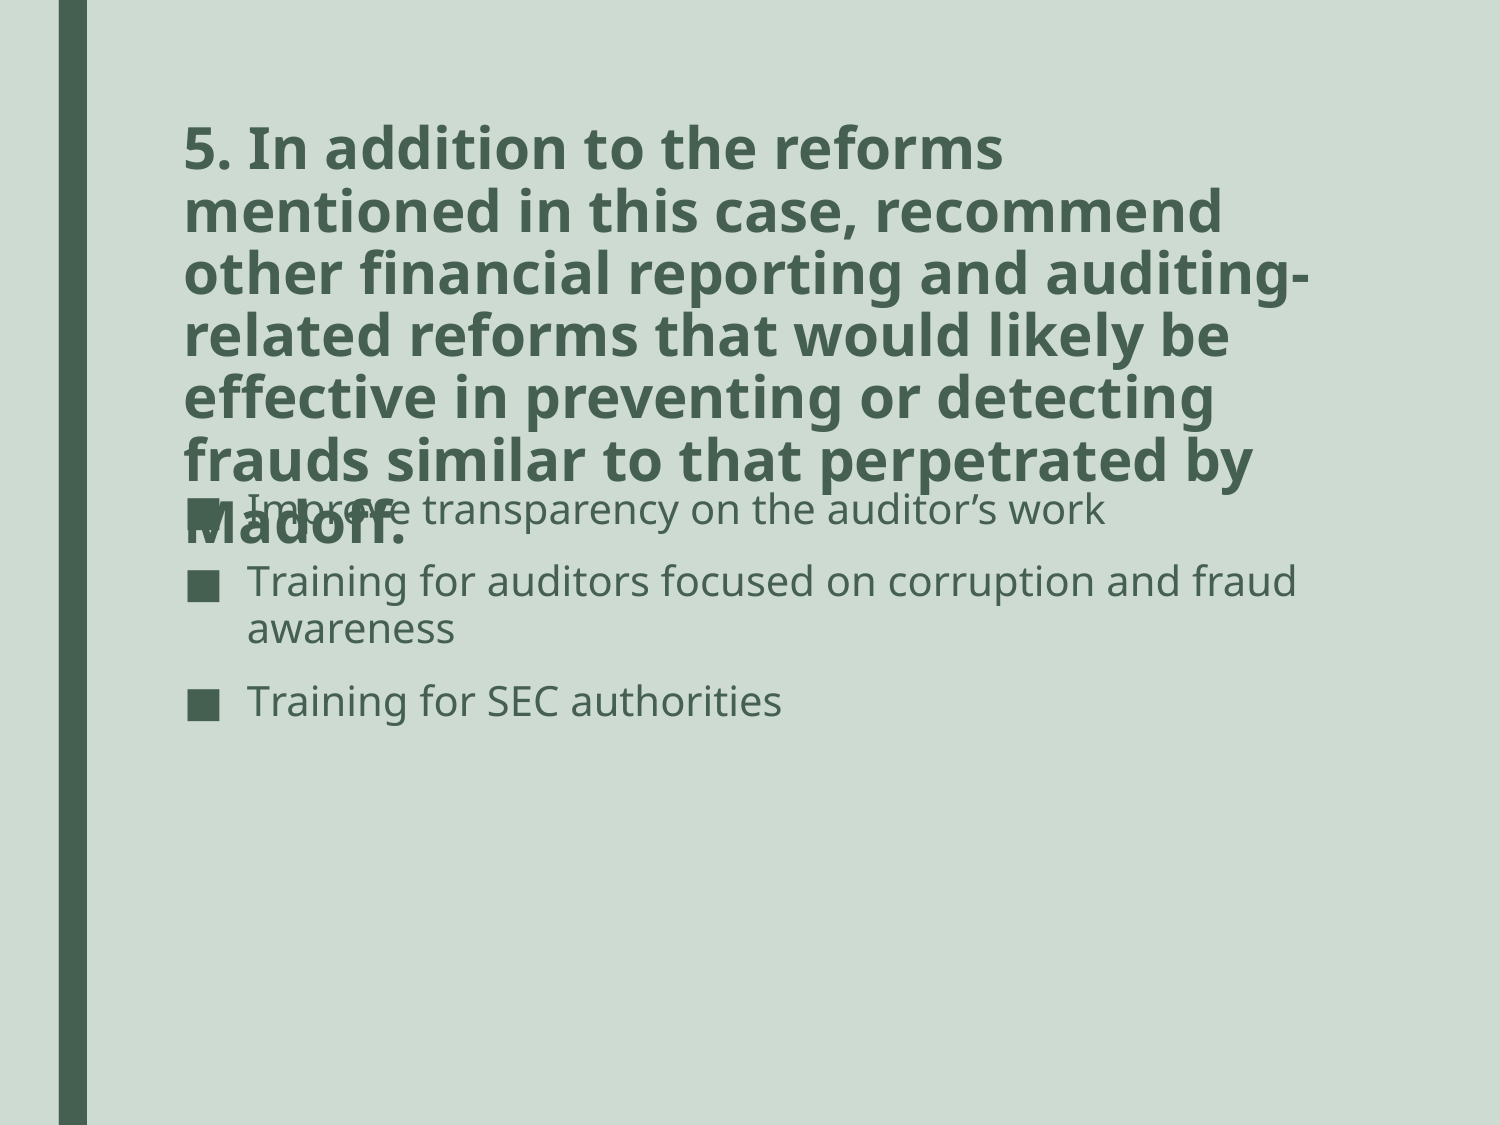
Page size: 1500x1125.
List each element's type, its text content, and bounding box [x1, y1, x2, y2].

title 5. In addition to the reforms mentioned in this case, recommend other financial reporting and auditing-related reforms that would likely be effective in preventing or detecting frauds similar to that perpetrated by Madoff. [168, 112, 1351, 445]
list Improve transparency on the auditor’s work Training for auditors focused on corruption and fraud awareness Training for SEC authorities [168, 479, 1351, 1068]
